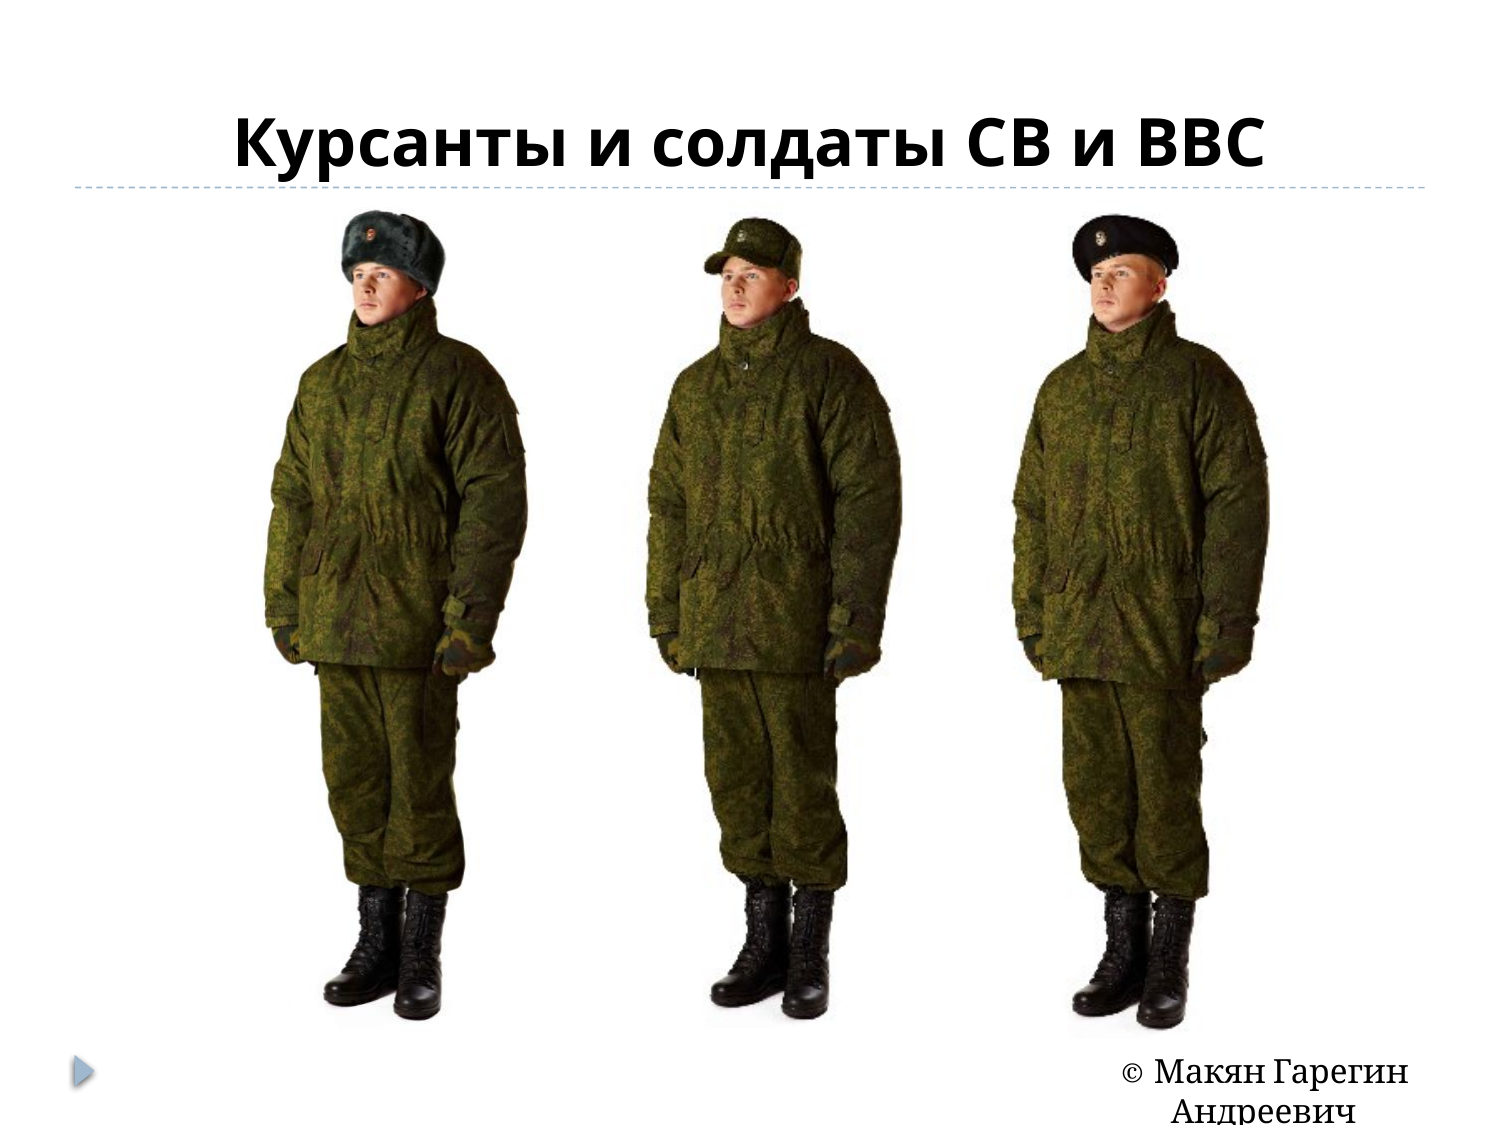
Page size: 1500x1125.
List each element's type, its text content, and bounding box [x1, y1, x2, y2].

picture [597, 198, 930, 1028]
text_box © Макян Гарегин Андреевич [1027, 1042, 1500, 1125]
title Курсанты и солдаты СВ и ВВС [75, 37, 1425, 188]
picture [222, 198, 563, 1032]
picture [960, 198, 1298, 1040]
